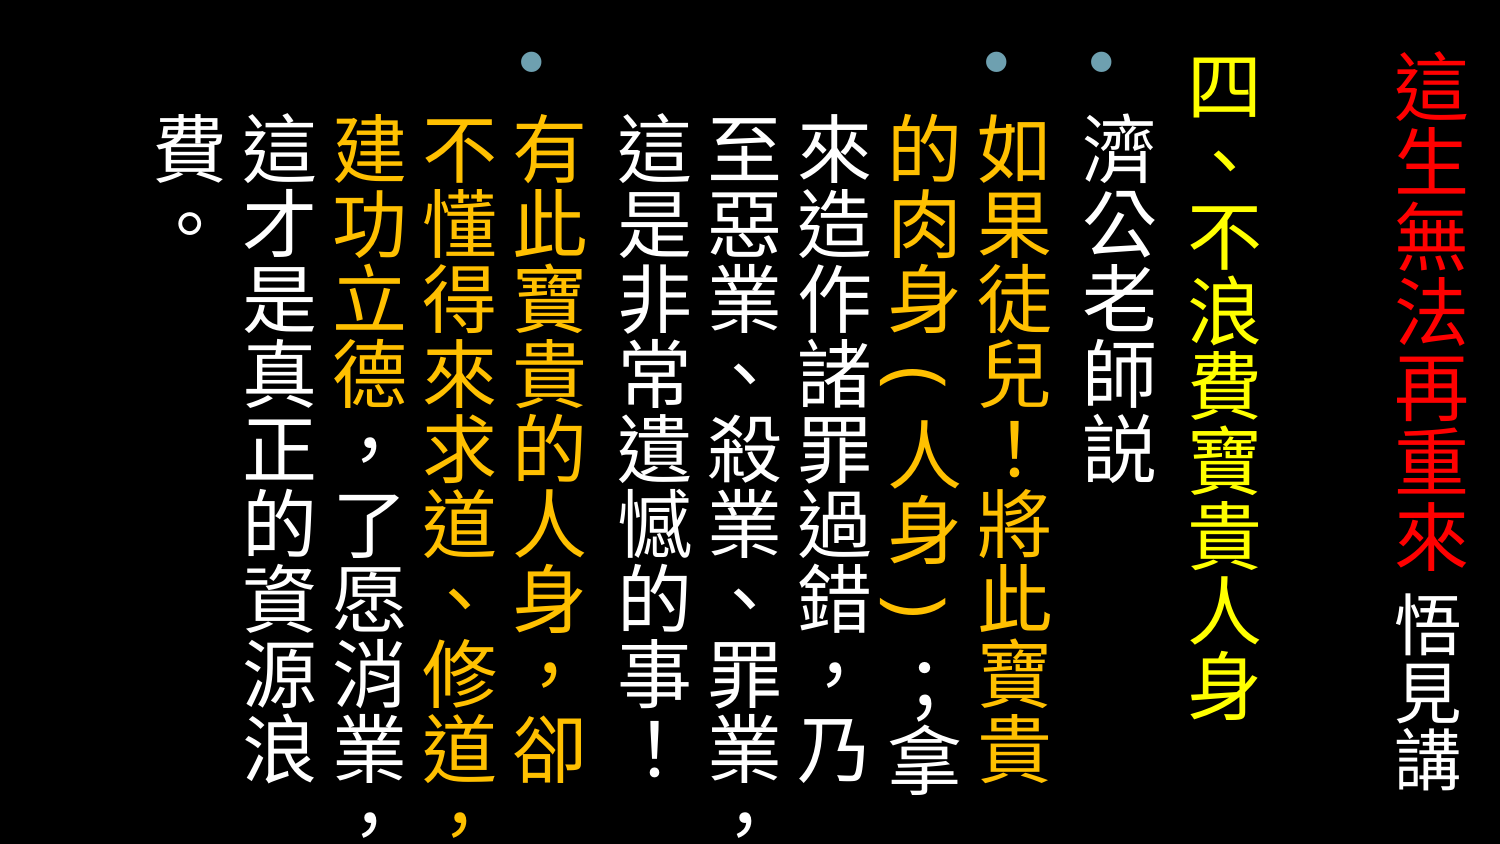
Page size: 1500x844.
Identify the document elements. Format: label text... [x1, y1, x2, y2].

list 四、不浪費寶貴人身 濟公老師説 如果徒兒！將此寶貴的肉身(人身)；拿來造作諸罪過錯，乃至惡業、殺業、罪業，這是非常遺憾的事！ 有此寶貴的人身，卻不懂得來求道、修道，建功立德，了愿消業，這才是真正的資源浪費。 [29, 27, 1353, 820]
title 這生無法再重來 悟見講 [1376, 23, 1483, 821]
